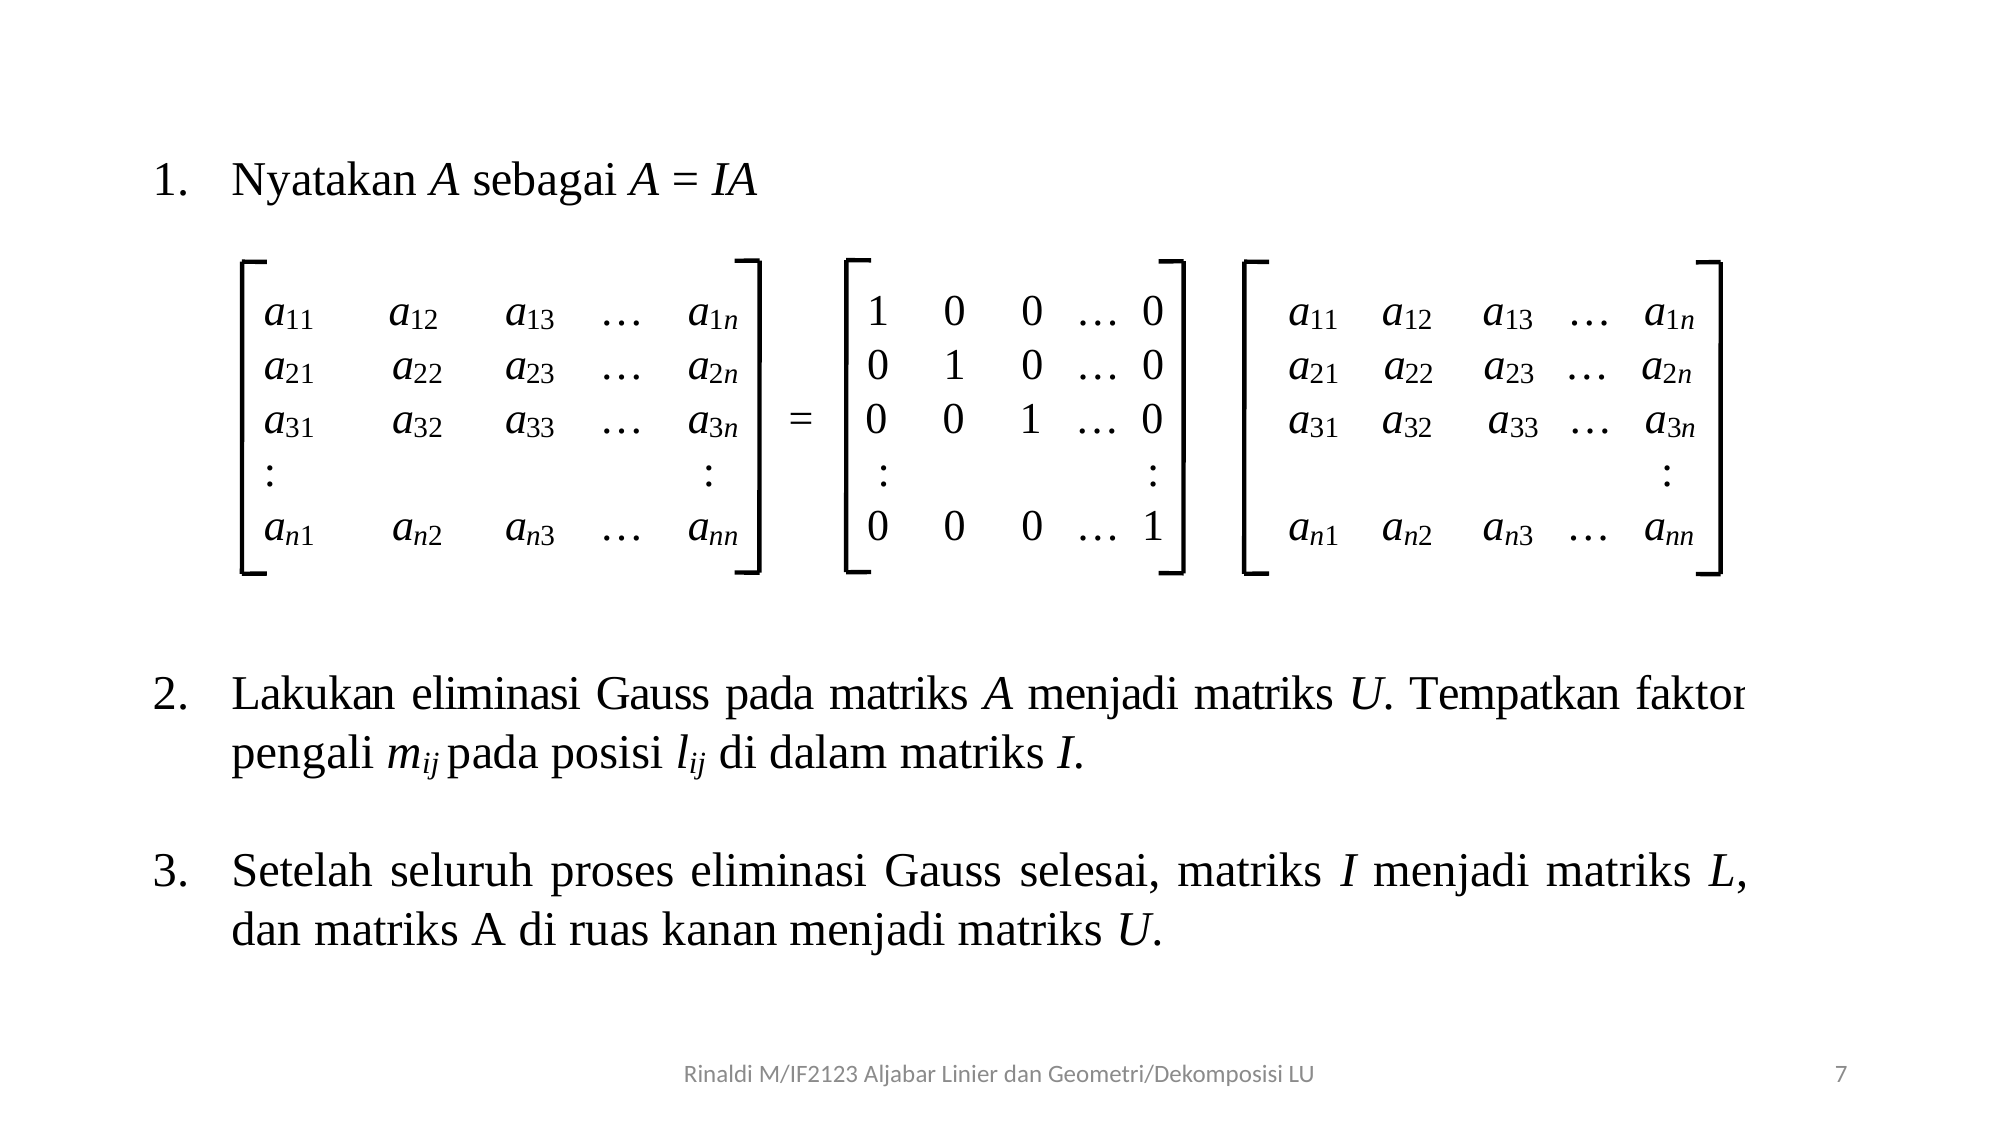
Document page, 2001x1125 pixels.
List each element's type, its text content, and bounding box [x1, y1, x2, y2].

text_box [152, 91, 1745, 961]
slide_number 7 [1412, 1042, 1863, 1103]
footer Rinaldi M/IF2123 Aljabar Linier dan Geometri/Dekomposisi LU [662, 1042, 1338, 1103]
